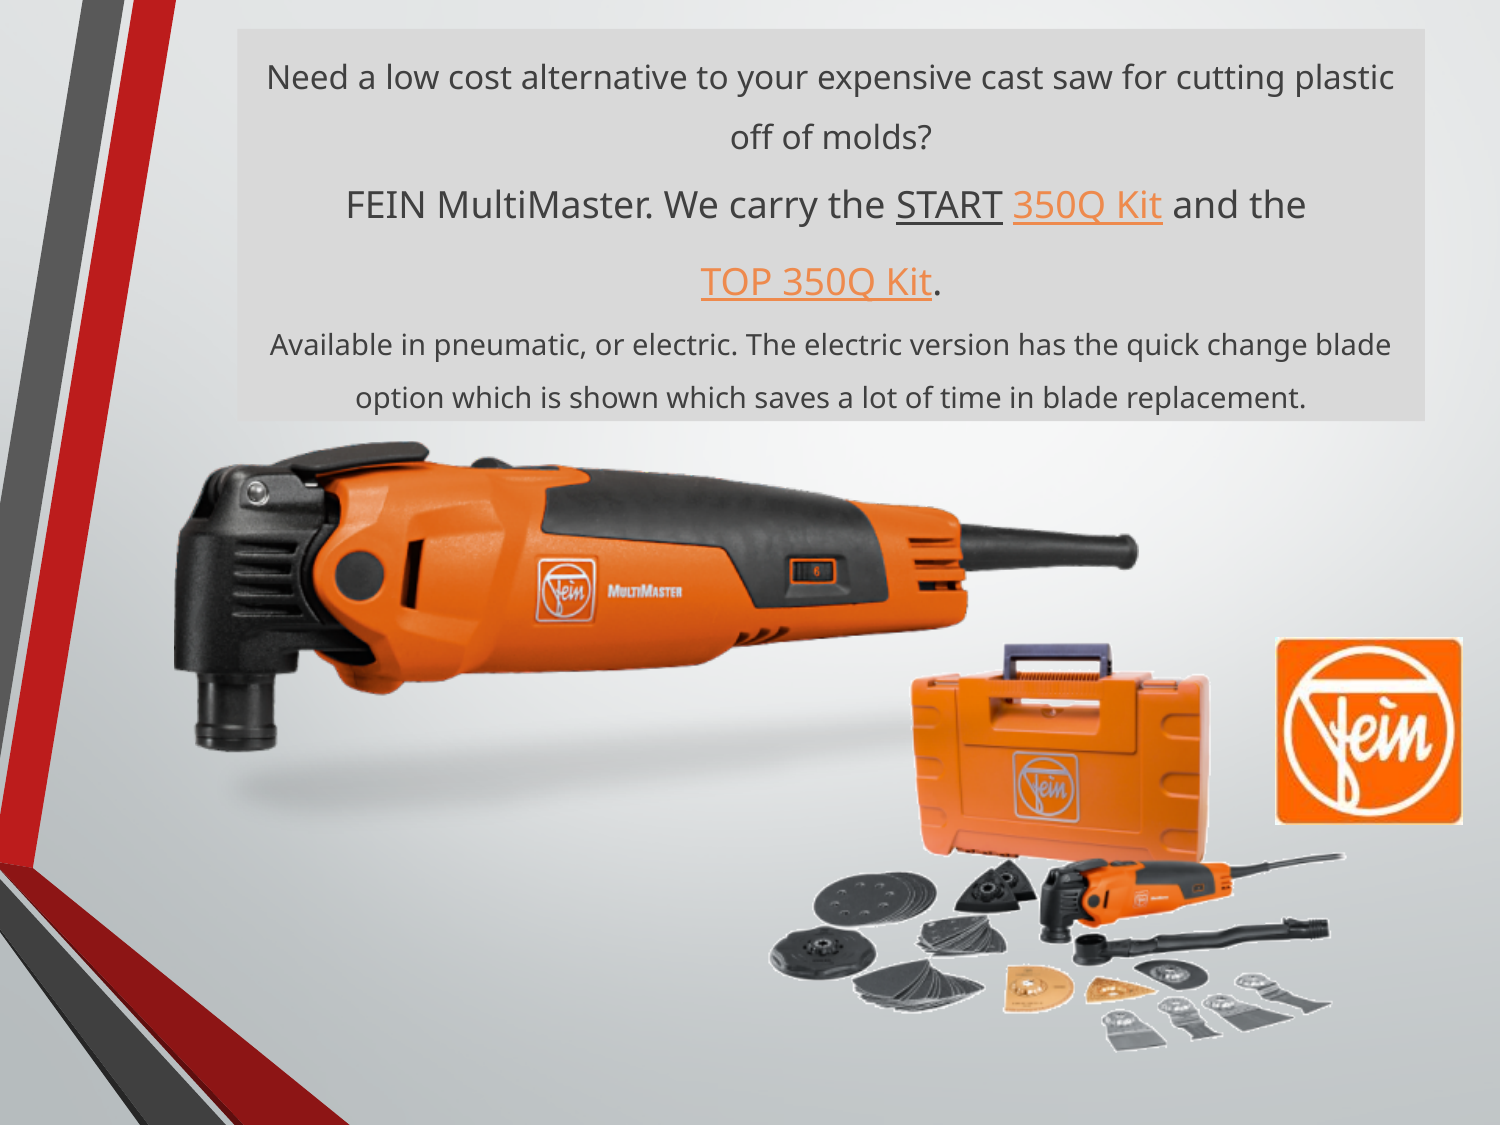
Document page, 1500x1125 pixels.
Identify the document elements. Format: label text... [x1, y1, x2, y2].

picture [174, 441, 1463, 1125]
text_box Need a low cost alternative to your expensive cast saw for cutting plastic off of molds? FEIN MultiMaster. We carry the START 350Q Kit and the TOP 350Q Kit. Available in pneumatic, or electric. The electric version has the quick change blade option which is shown which saves a lot of time in blade replacement. [237, 28, 1425, 422]
